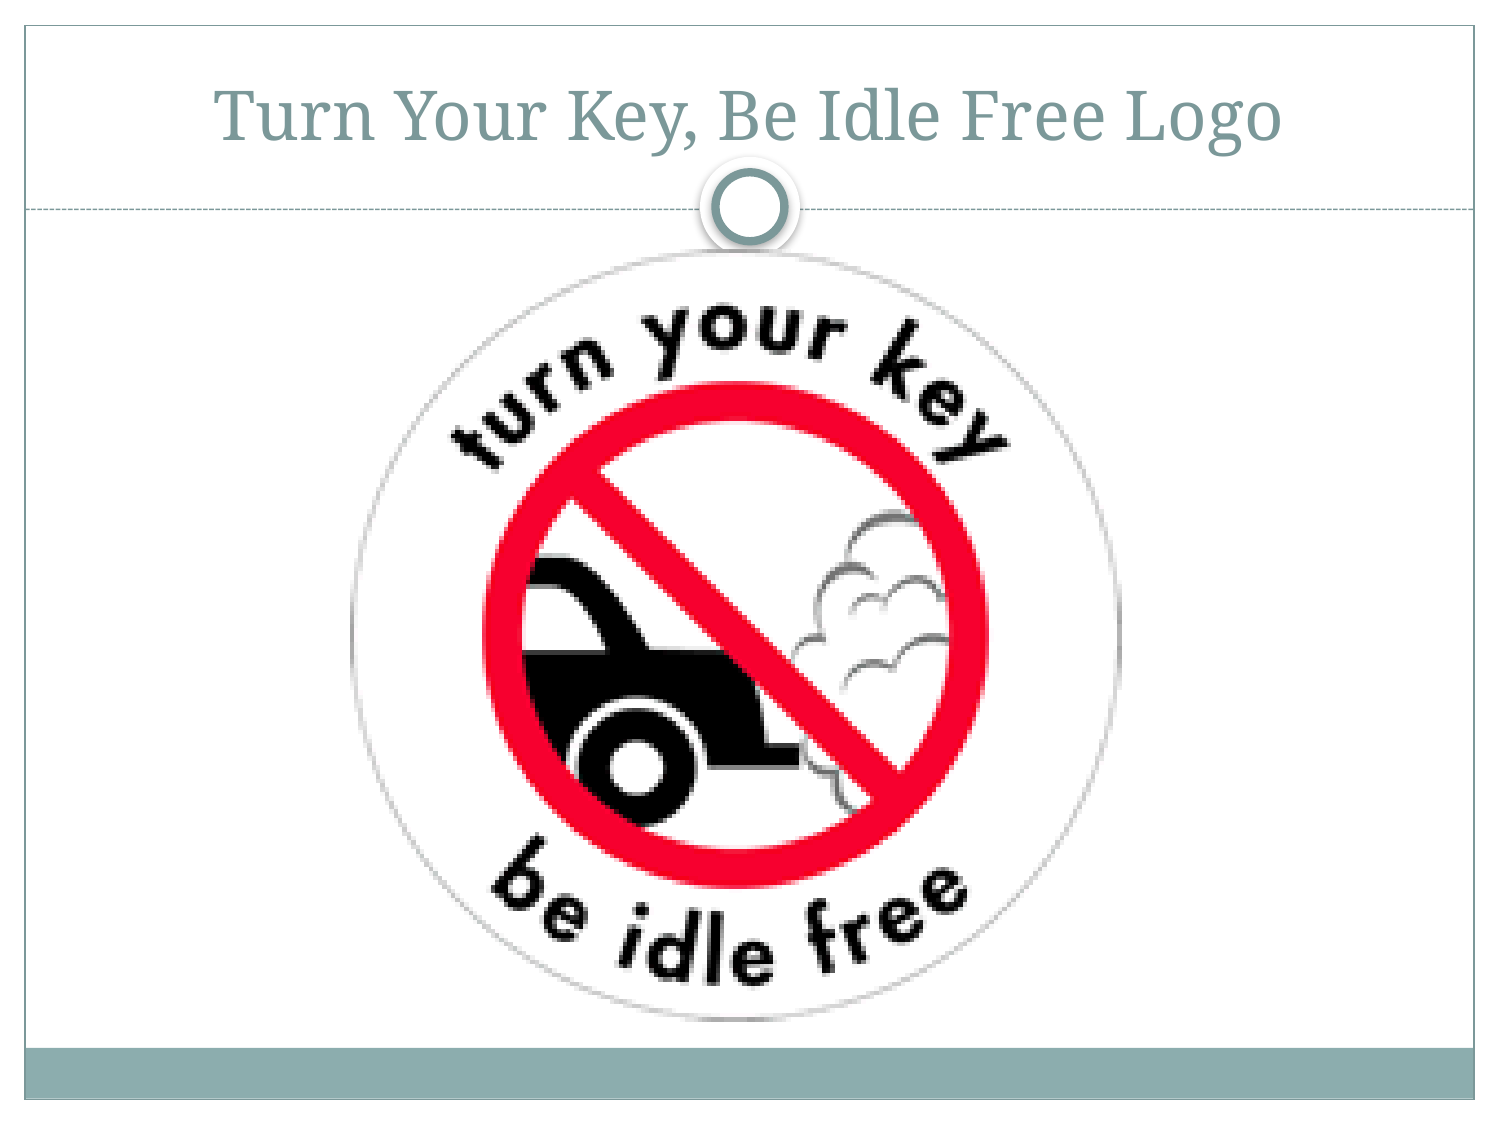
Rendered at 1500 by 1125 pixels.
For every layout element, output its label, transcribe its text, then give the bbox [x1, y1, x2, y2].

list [349, 249, 1122, 1022]
title Turn Your Key, Be Idle Free Logo [49, 37, 1450, 162]
